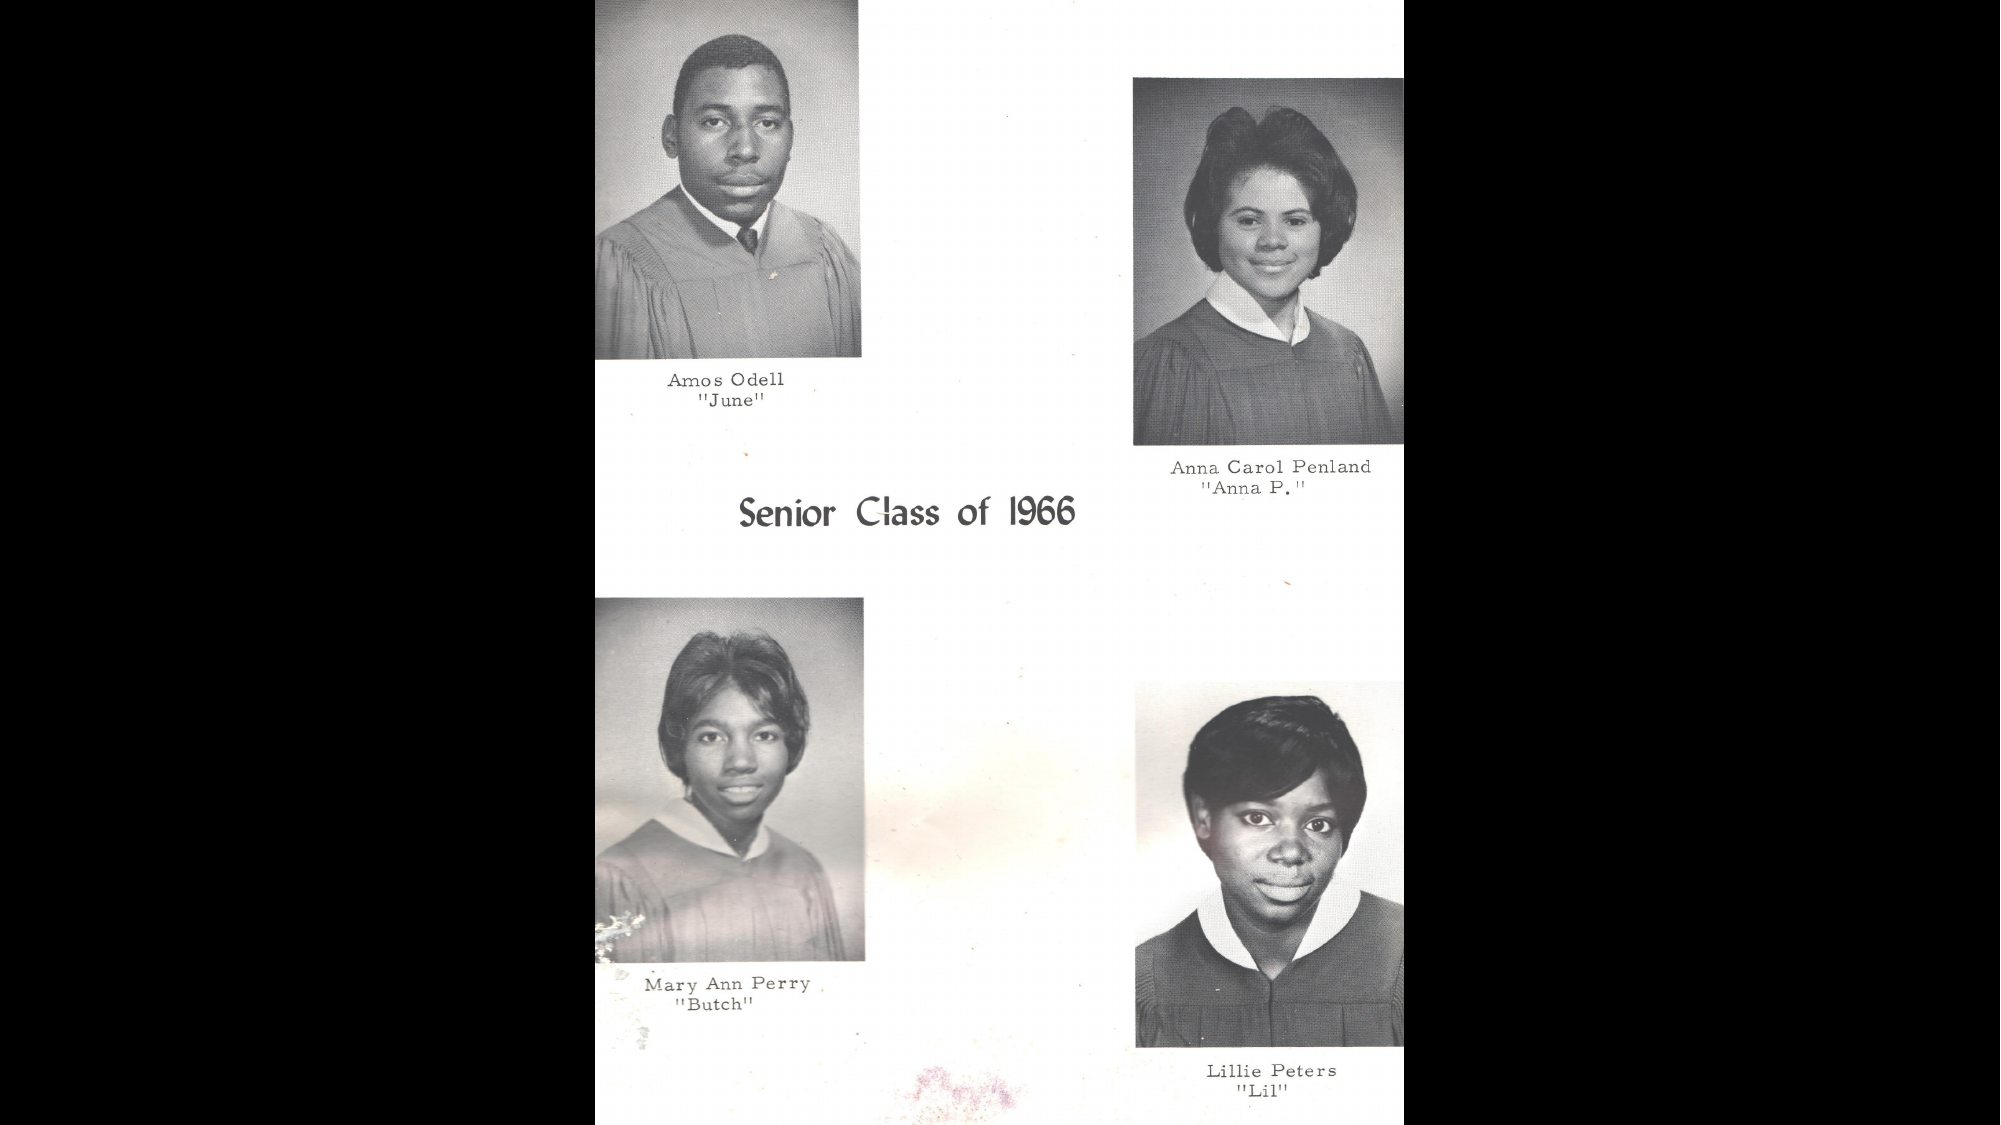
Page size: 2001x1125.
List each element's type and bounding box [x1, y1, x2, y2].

picture [595, 0, 1404, 1125]
